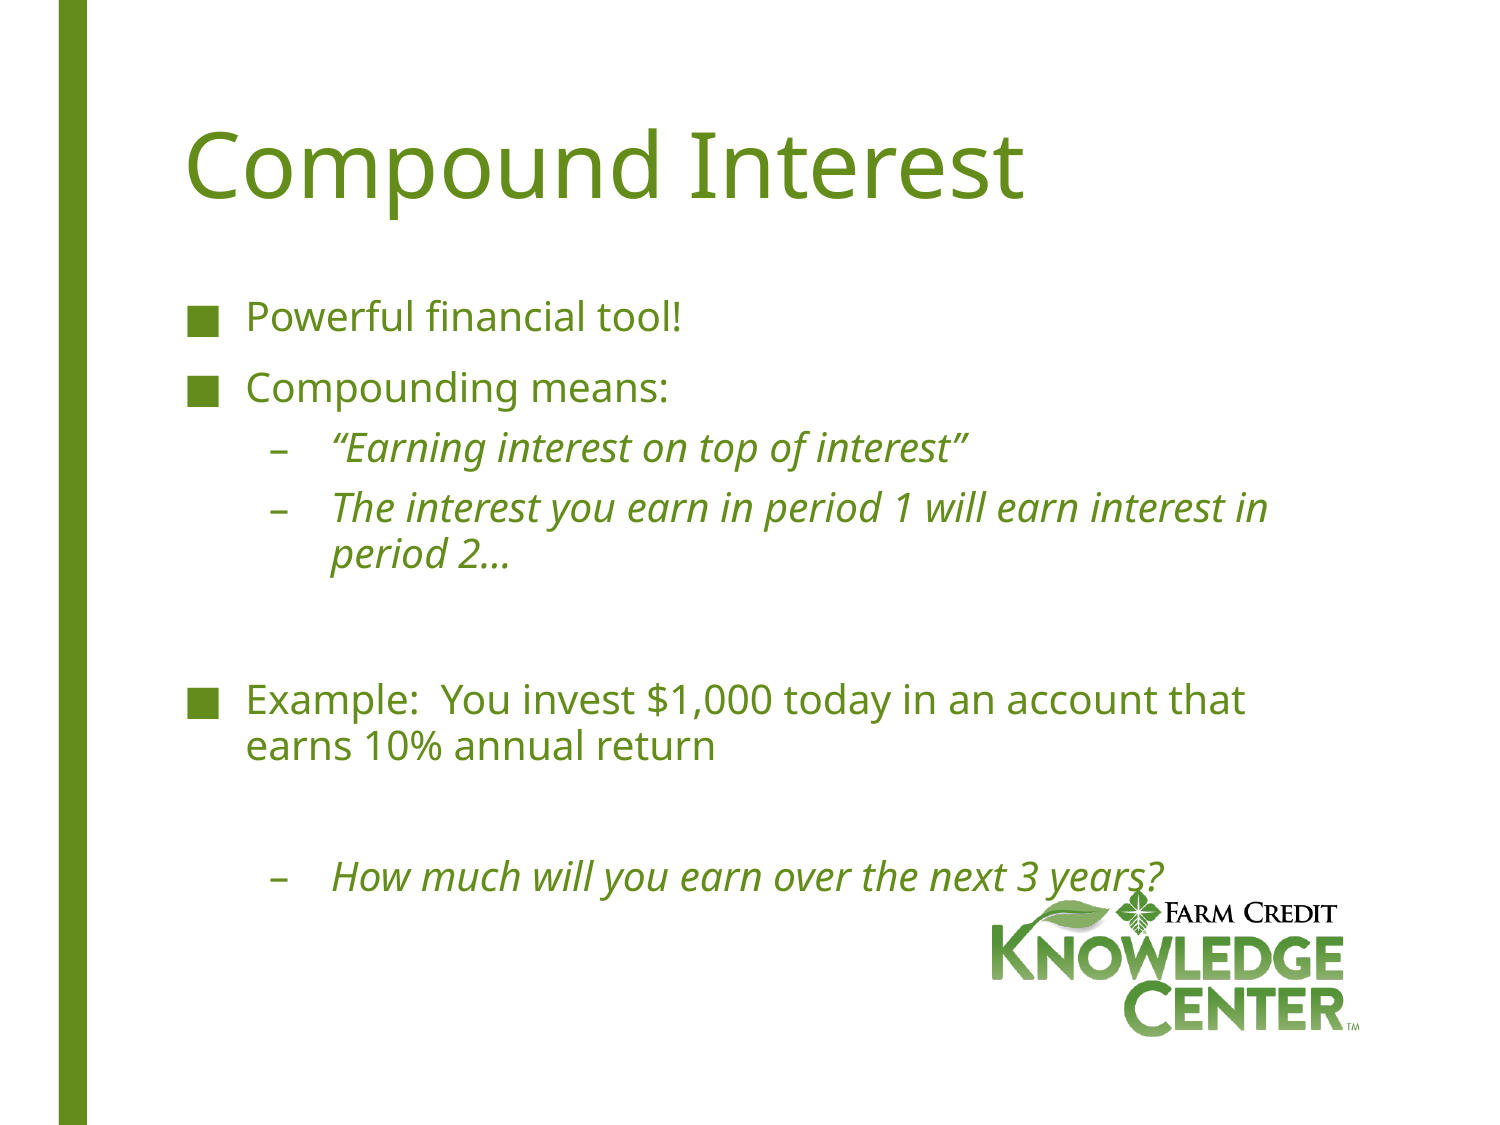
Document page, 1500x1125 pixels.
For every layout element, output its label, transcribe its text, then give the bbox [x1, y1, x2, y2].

picture [990, 887, 1362, 1038]
title Compound Interest [168, 112, 1351, 287]
list Powerful financial tool! Compounding means: “Earning interest on top of interest” The interest you earn in period 1 will earn interest in period 2… Example: You invest $1,000 today in an account that earns 10% annual return How much will you earn over the next 3 years? [168, 287, 1351, 913]
